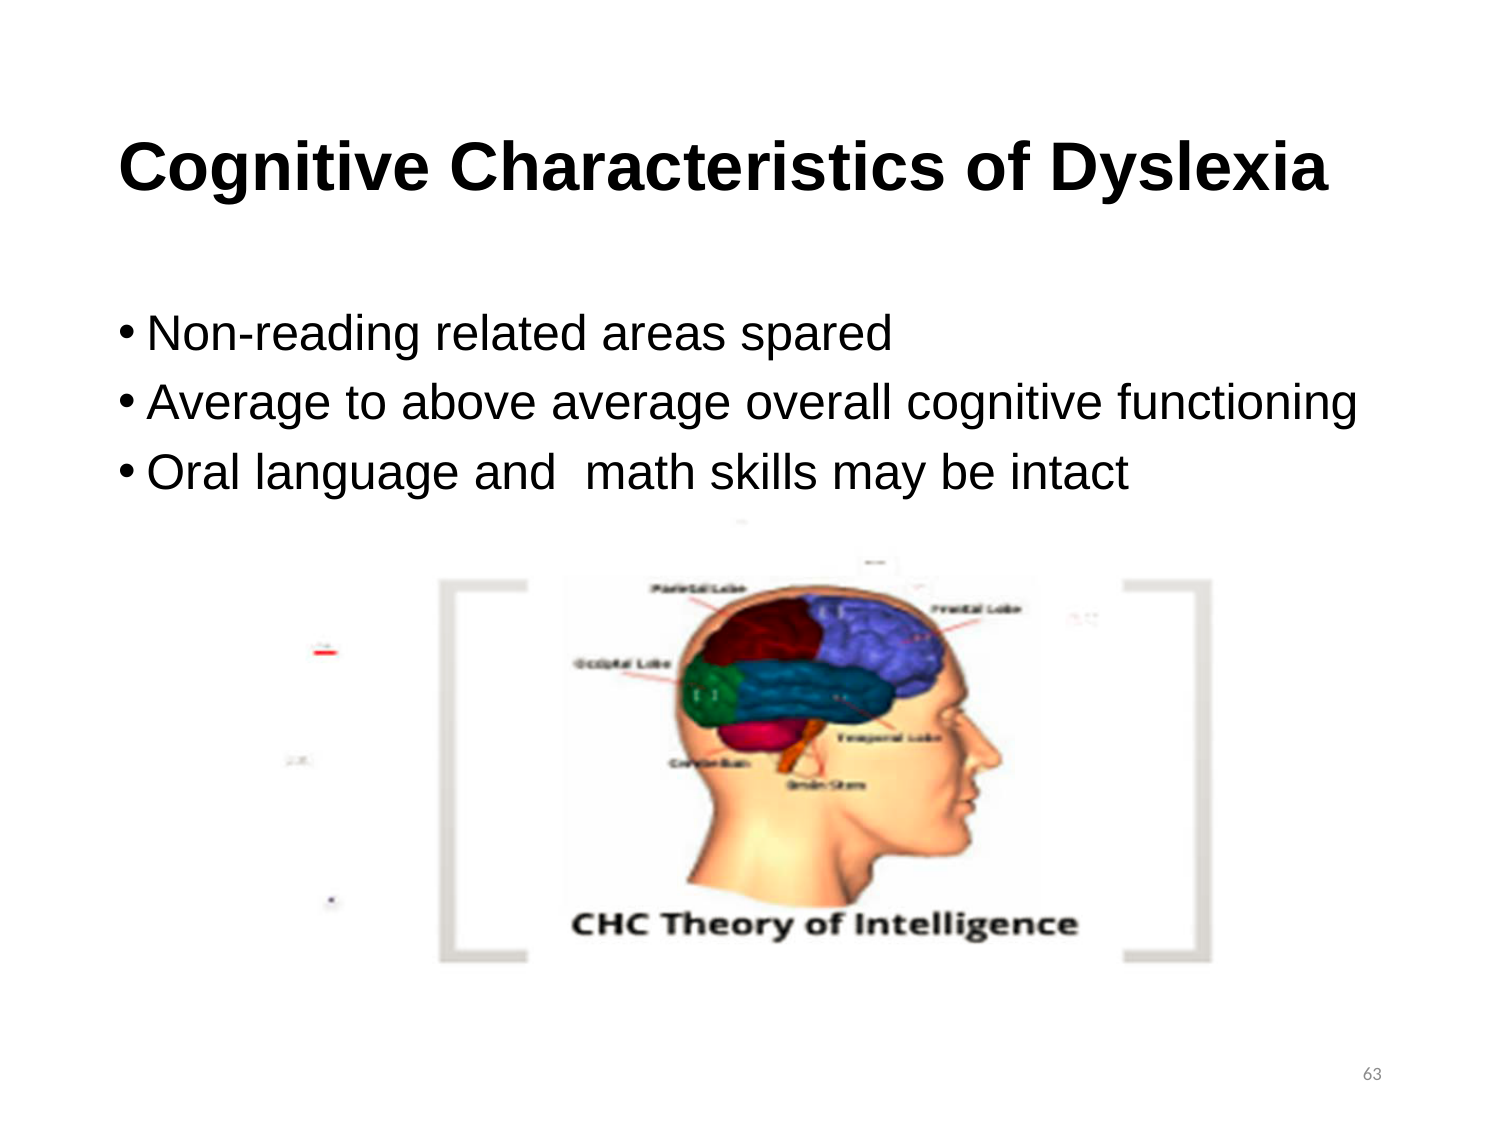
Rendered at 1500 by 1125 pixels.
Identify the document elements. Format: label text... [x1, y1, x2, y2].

title Cognitive Characteristics of Dyslexia [103, 59, 1397, 278]
list Non-reading related areas spared Average to above average overall cognitive functioning Oral language and math skills may be intact [103, 299, 1397, 1014]
picture [238, 508, 1262, 976]
slide_number 63 [1059, 1042, 1397, 1103]
